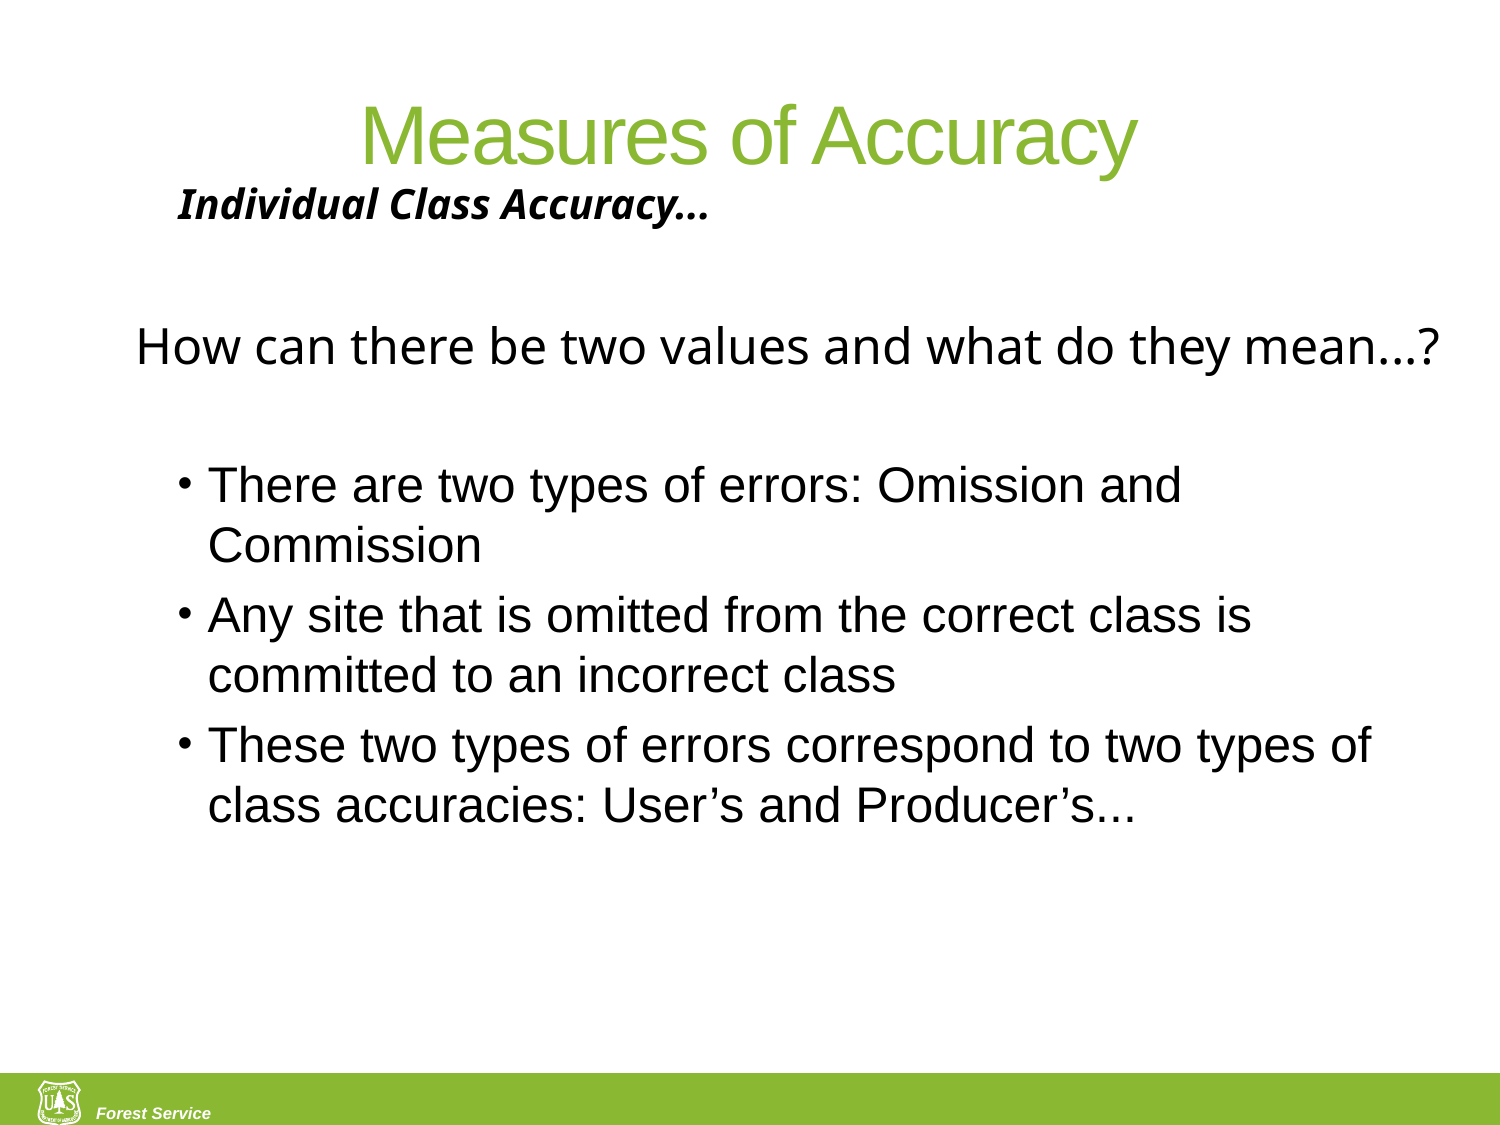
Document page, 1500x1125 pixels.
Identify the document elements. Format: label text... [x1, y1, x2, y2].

text_box Individual Class Accuracy... [163, 170, 727, 236]
text_box How can there be two values and what do they mean...? [121, 306, 1456, 382]
list There are two types of errors: Omission and Commission Any site that is omitted from the correct class is committed to an incorrect class These two types of errors correspond to two types of class accuracies: User’s and Producer’s... [162, 445, 1460, 1050]
title Measures of Accuracy [75, 50, 1425, 213]
